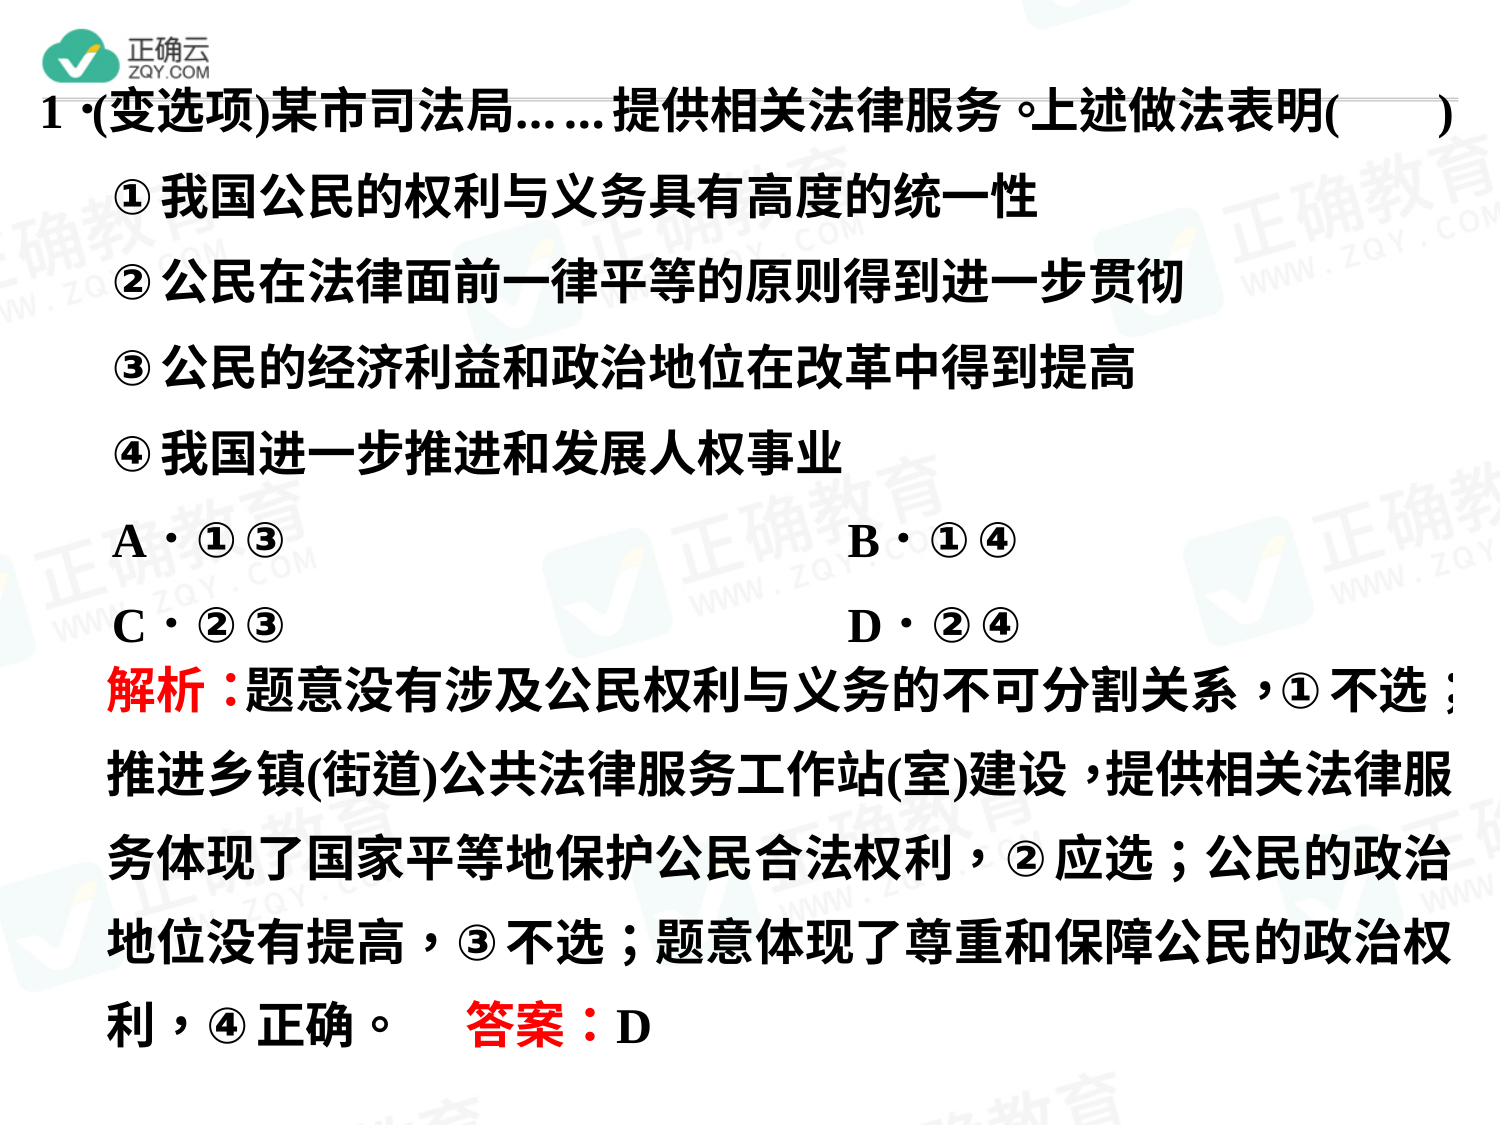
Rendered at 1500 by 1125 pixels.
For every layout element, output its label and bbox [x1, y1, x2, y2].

text_box [39, 79, 1455, 714]
text_box [106, 658, 1453, 1083]
picture [0, 0, 1500, 1125]
text_box [465, 992, 1330, 1058]
